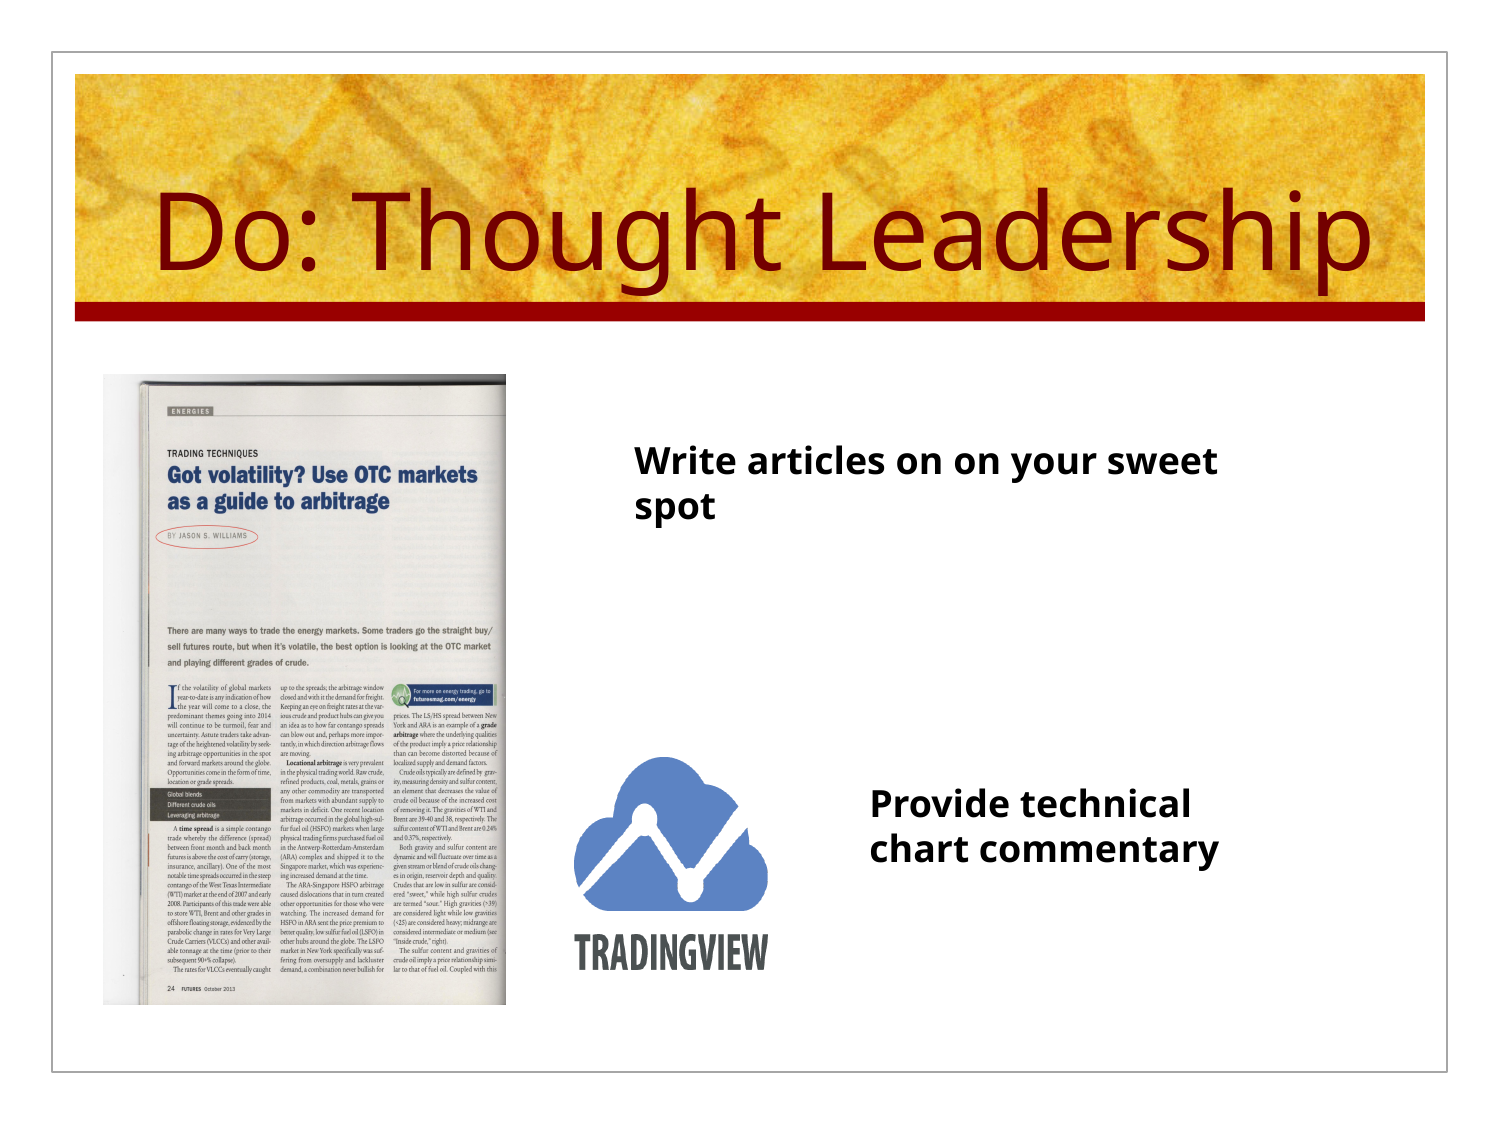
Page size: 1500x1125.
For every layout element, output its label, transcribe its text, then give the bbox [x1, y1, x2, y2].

picture [573, 756, 1273, 970]
title Do: Thought Leadership [108, 74, 1392, 292]
picture [75, 74, 1425, 301]
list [0, 374, 726, 1006]
text_box Write articles on on your sweet spot [726, 430, 1239, 535]
